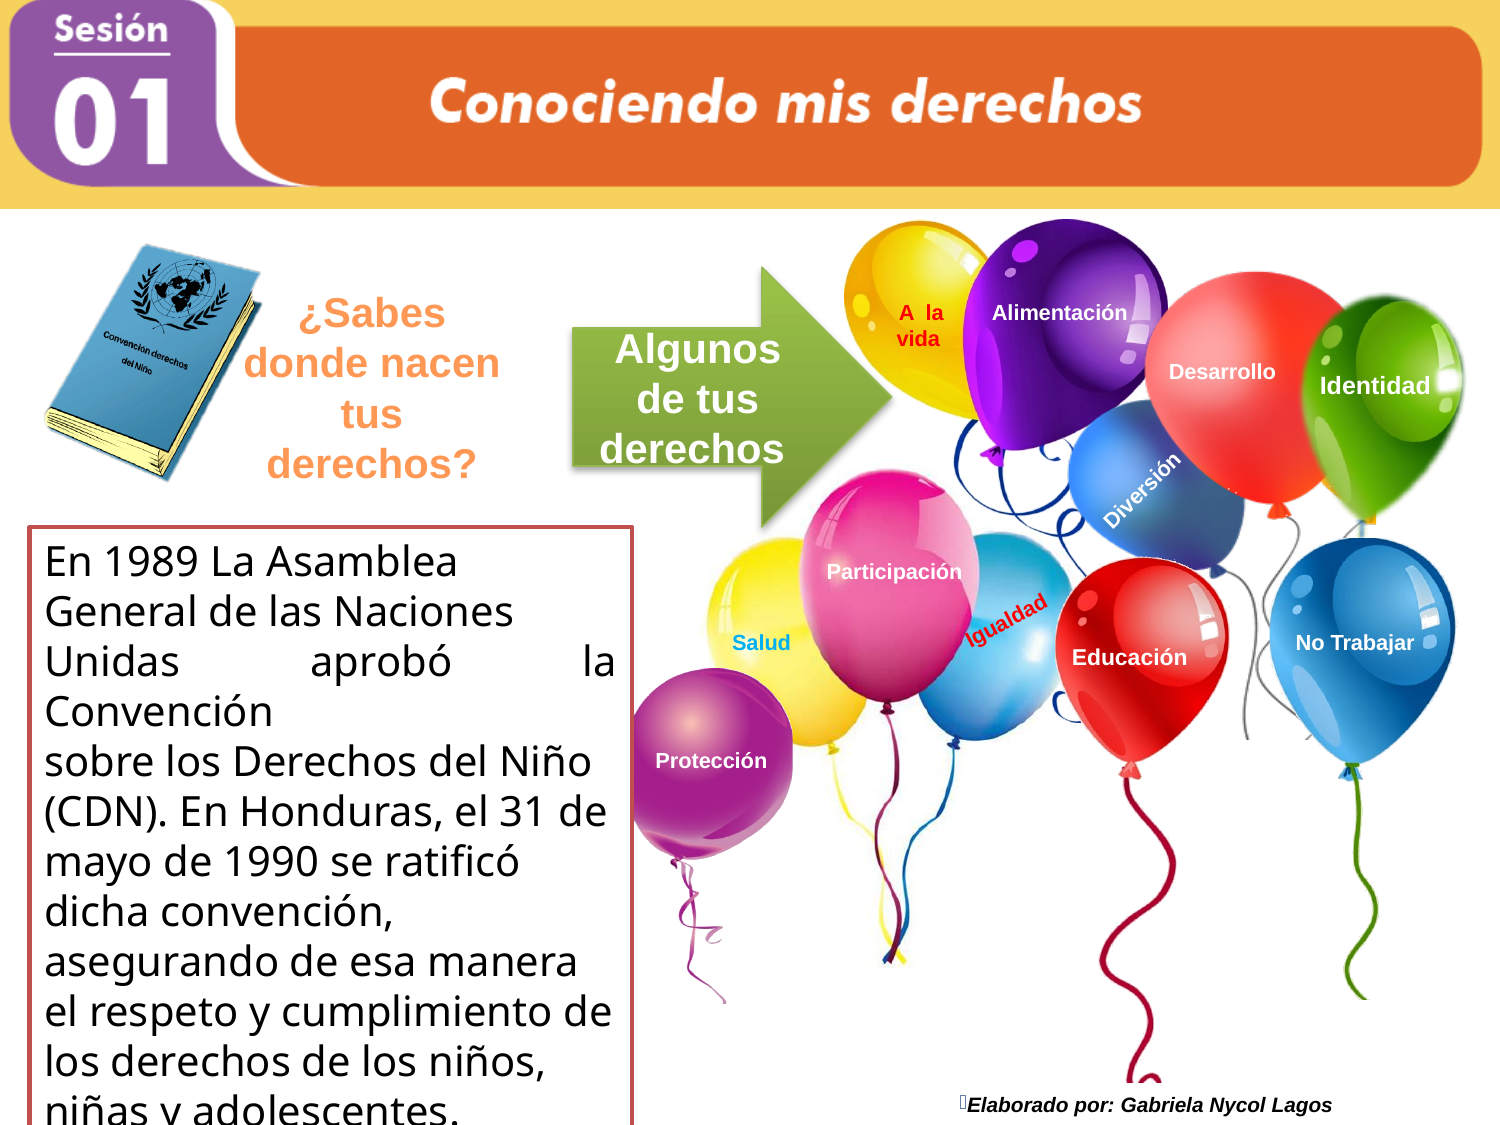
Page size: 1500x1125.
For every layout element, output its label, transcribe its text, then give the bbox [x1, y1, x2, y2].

picture [40, 231, 266, 504]
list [678, 455, 1028, 977]
picture [0, 0, 1500, 209]
text_box ¿Sabes donde nacen tus derechos? [270, 278, 526, 494]
text_box Algunos de tus derechos [572, 266, 839, 467]
text_box Elaborado por: Gabriela Nycol Lagos [944, 1084, 1500, 1125]
picture [631, 668, 793, 1005]
picture [844, 219, 1491, 1083]
text_box En 1989 La Asamblea General de las Naciones Unidas aprobó la Convención sobre los Derechos del Niño (CDN). En Honduras, el 31 de mayo de 1990 se ratificó dicha convención, asegurando de esa manera el respeto y cumplimiento de los derechos de los niños, niñas y adolescentes. [27, 525, 634, 1125]
